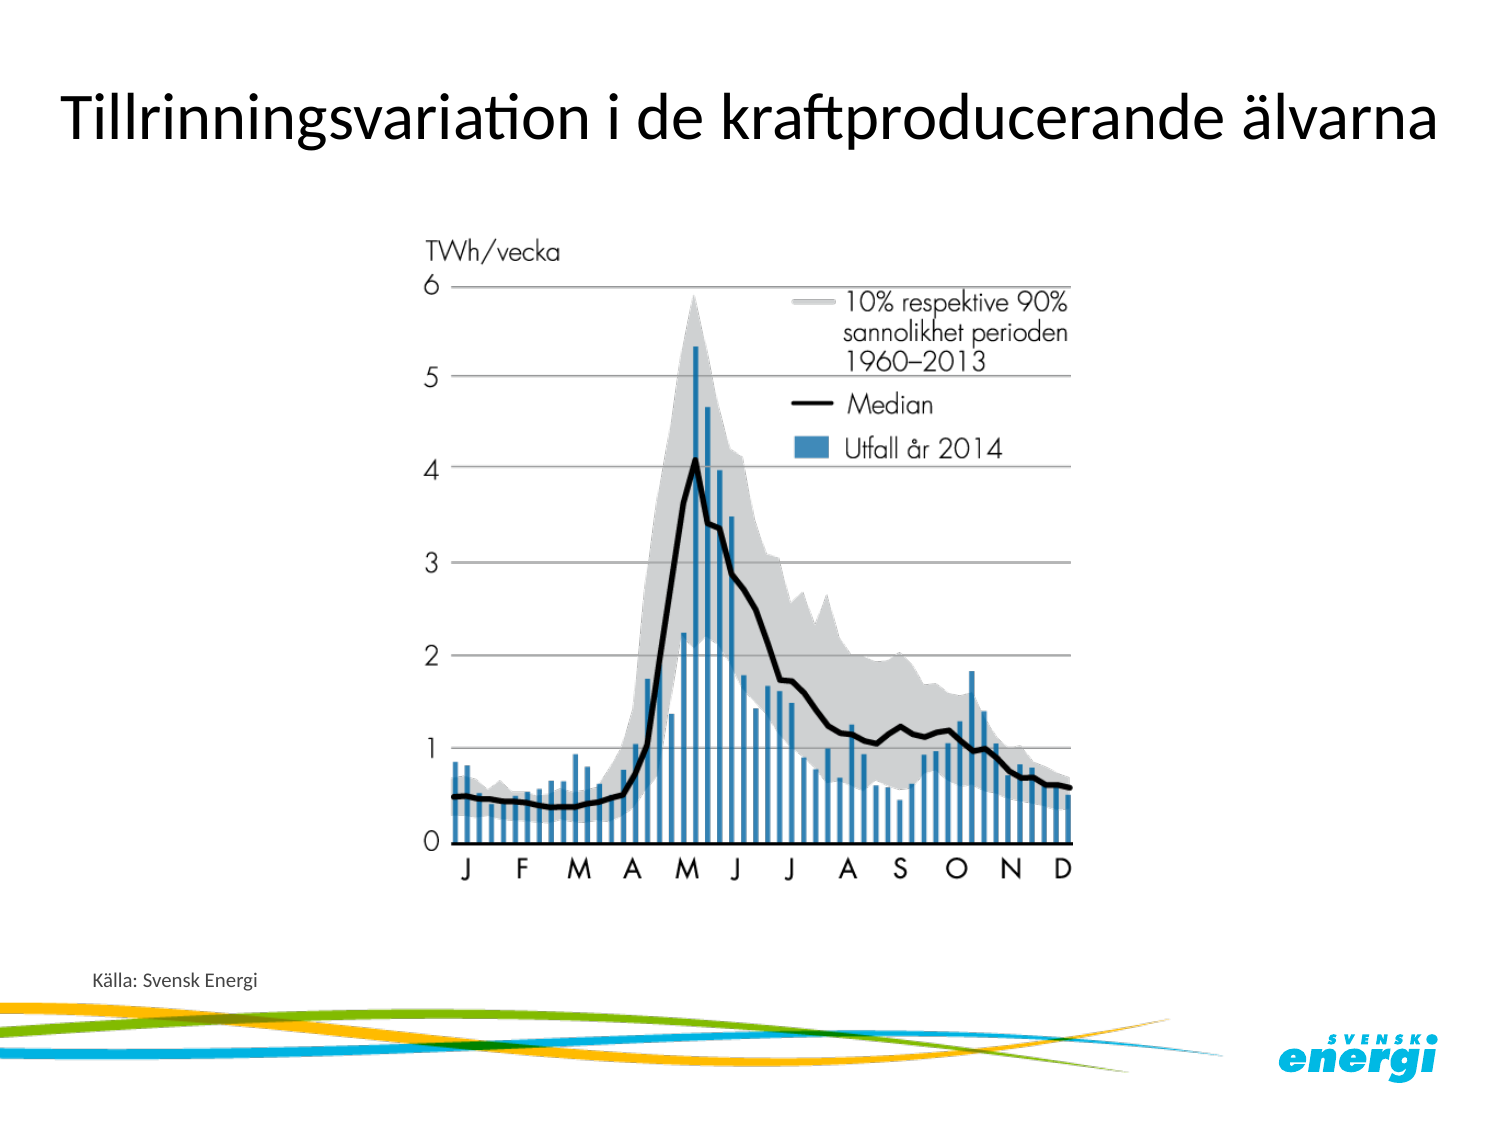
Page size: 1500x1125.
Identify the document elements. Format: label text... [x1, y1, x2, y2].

picture [415, 227, 1074, 885]
list Källa: Svensk Energi [77, 962, 922, 993]
title Tillrinningsvariation i de kraftproducerande älvarna [0, 30, 1500, 161]
picture [0, 990, 1233, 1125]
